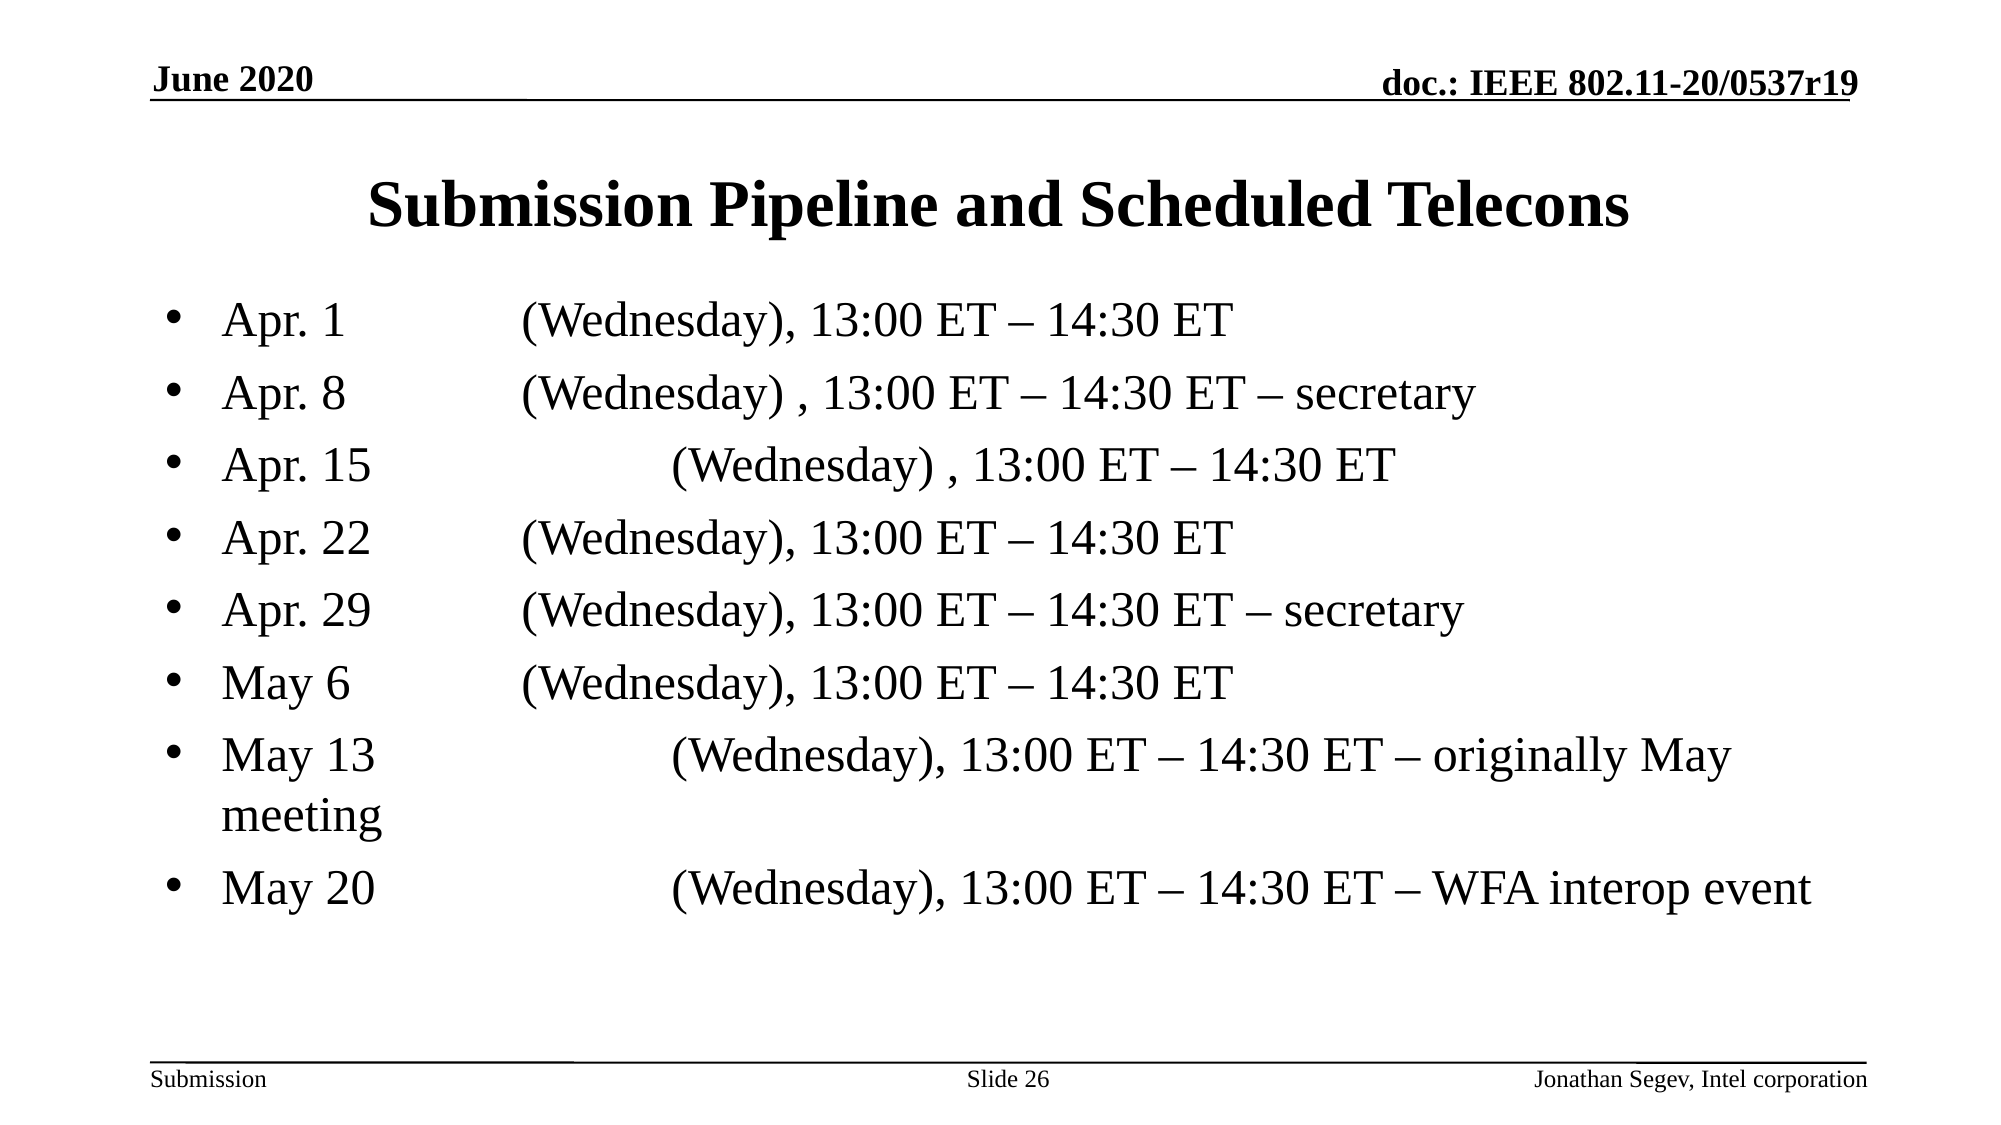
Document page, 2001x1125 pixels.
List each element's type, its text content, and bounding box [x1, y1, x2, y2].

title Submission Pipeline and Scheduled Telecons [149, 112, 1850, 278]
slide_number Slide 26 [950, 1061, 1067, 1123]
footer Jonathan Segev, Intel corporation [1171, 1061, 1869, 1093]
list Apr. 1 (Wednesday), 13:00 ET – 14:30 ET Apr. 8 (Wednesday) , 13:00 ET – 14:30 ET – secretary Apr. 15 (Wednesday) , 13:00 ET – 14:30 ET Apr. 22 (Wednesday), 13:00 ET – 14:30 ET Apr. 29 (Wednesday), 13:00 ET – 14:30 ET – secretary May 6 (Wednesday), 13:00 ET – 14:30 ET May 13 (Wednesday), 13:00 ET – 14:30 ET – originally May meeting May 20 (Wednesday), 13:00 ET – 14:30 ET – WFA interop event [149, 278, 1850, 670]
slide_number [152, 54, 563, 100]
